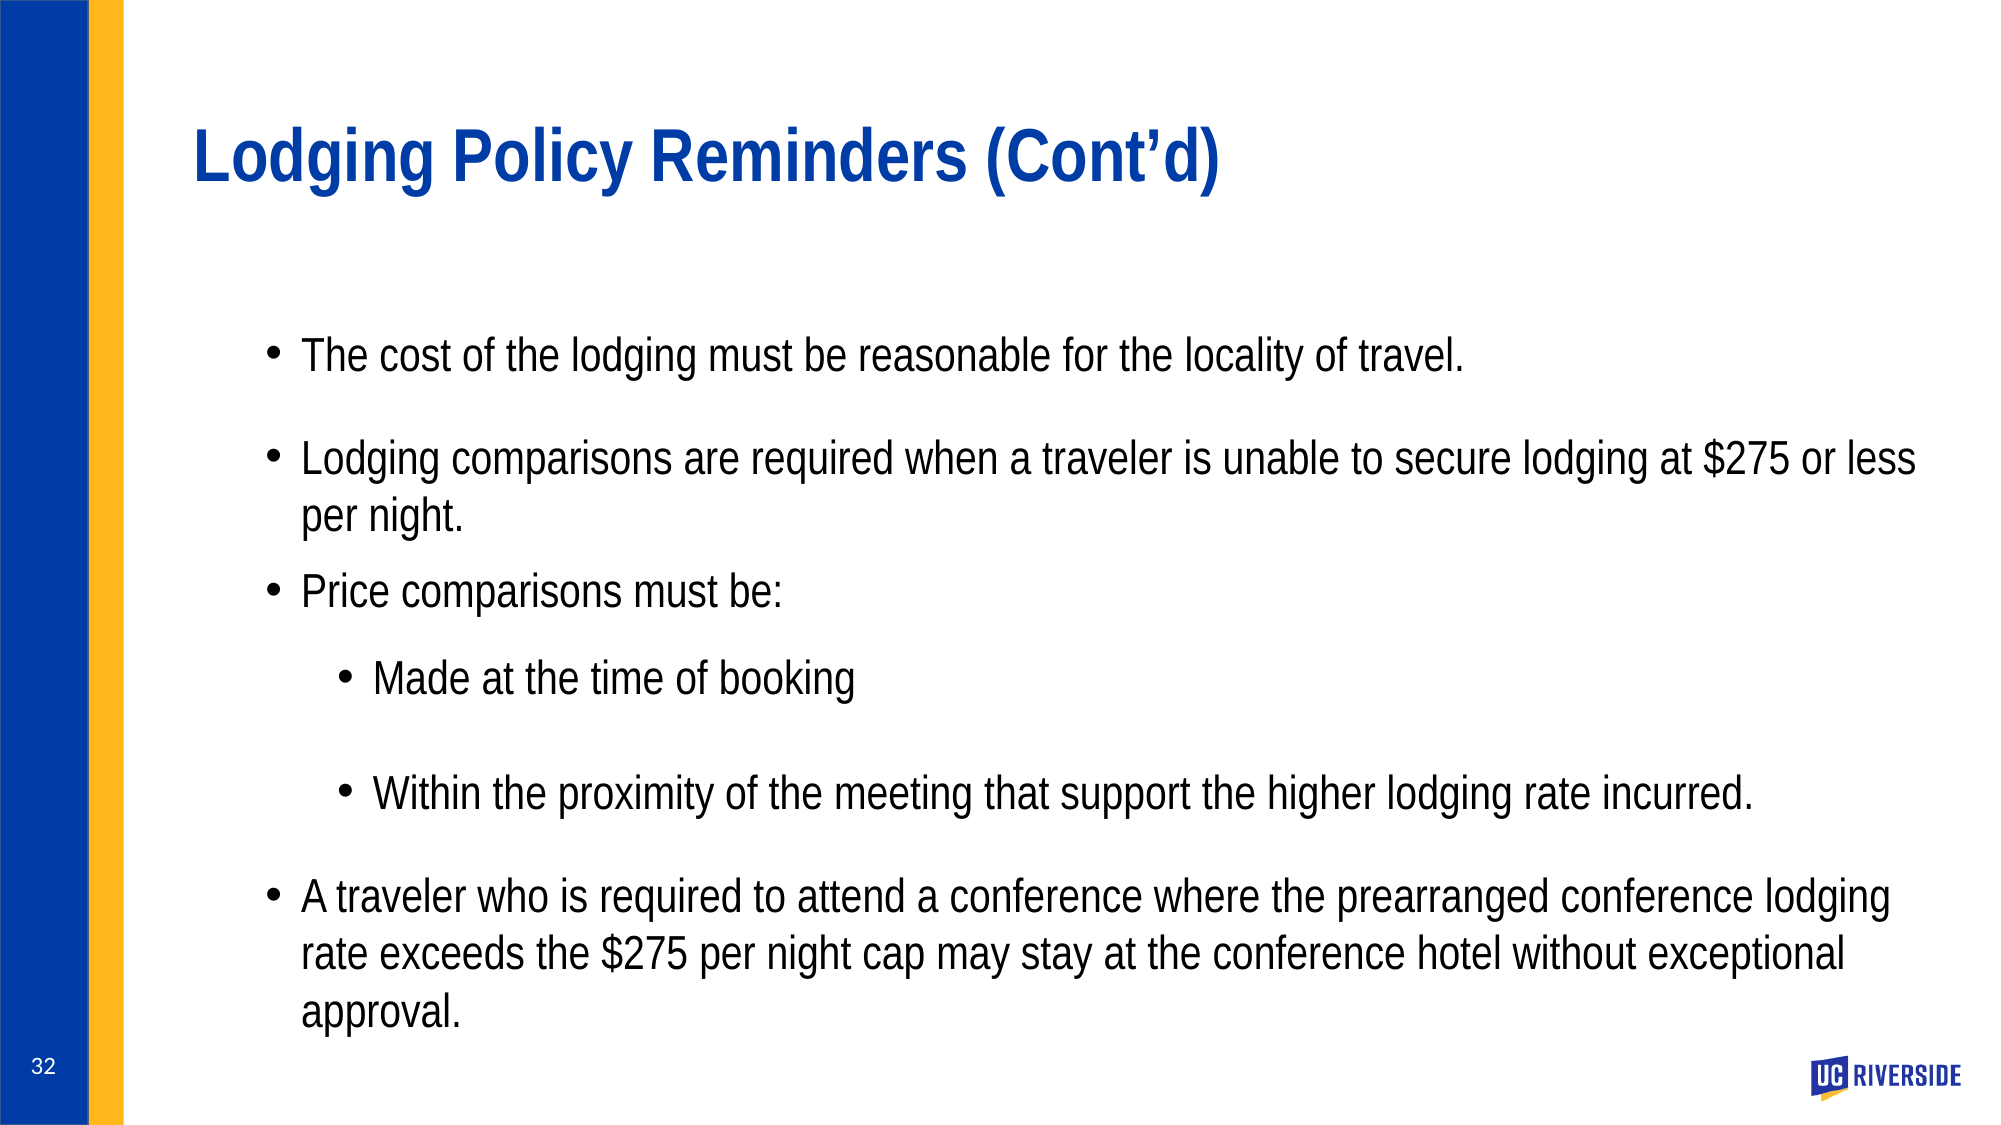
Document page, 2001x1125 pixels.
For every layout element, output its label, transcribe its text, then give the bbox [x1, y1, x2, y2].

list The cost of the lodging must be reasonable for the locality of travel. Lodging comparisons are required when a traveler is unable to secure lodging at $275 or less per night. Price comparisons must be: Made at the time of booking Within the proximity of the meeting that support the higher lodging rate incurred. A traveler who is required to attend a conference where the prearranged conference lodging rate exceeds the $275 per night cap may stay at the conference hotel without exceptional approval. [178, 316, 1964, 1047]
picture [1800, 1050, 1965, 1111]
slide_number 32 [0, 1027, 88, 1103]
title Lodging Policy Reminders (Cont’d) [178, 111, 1823, 204]
